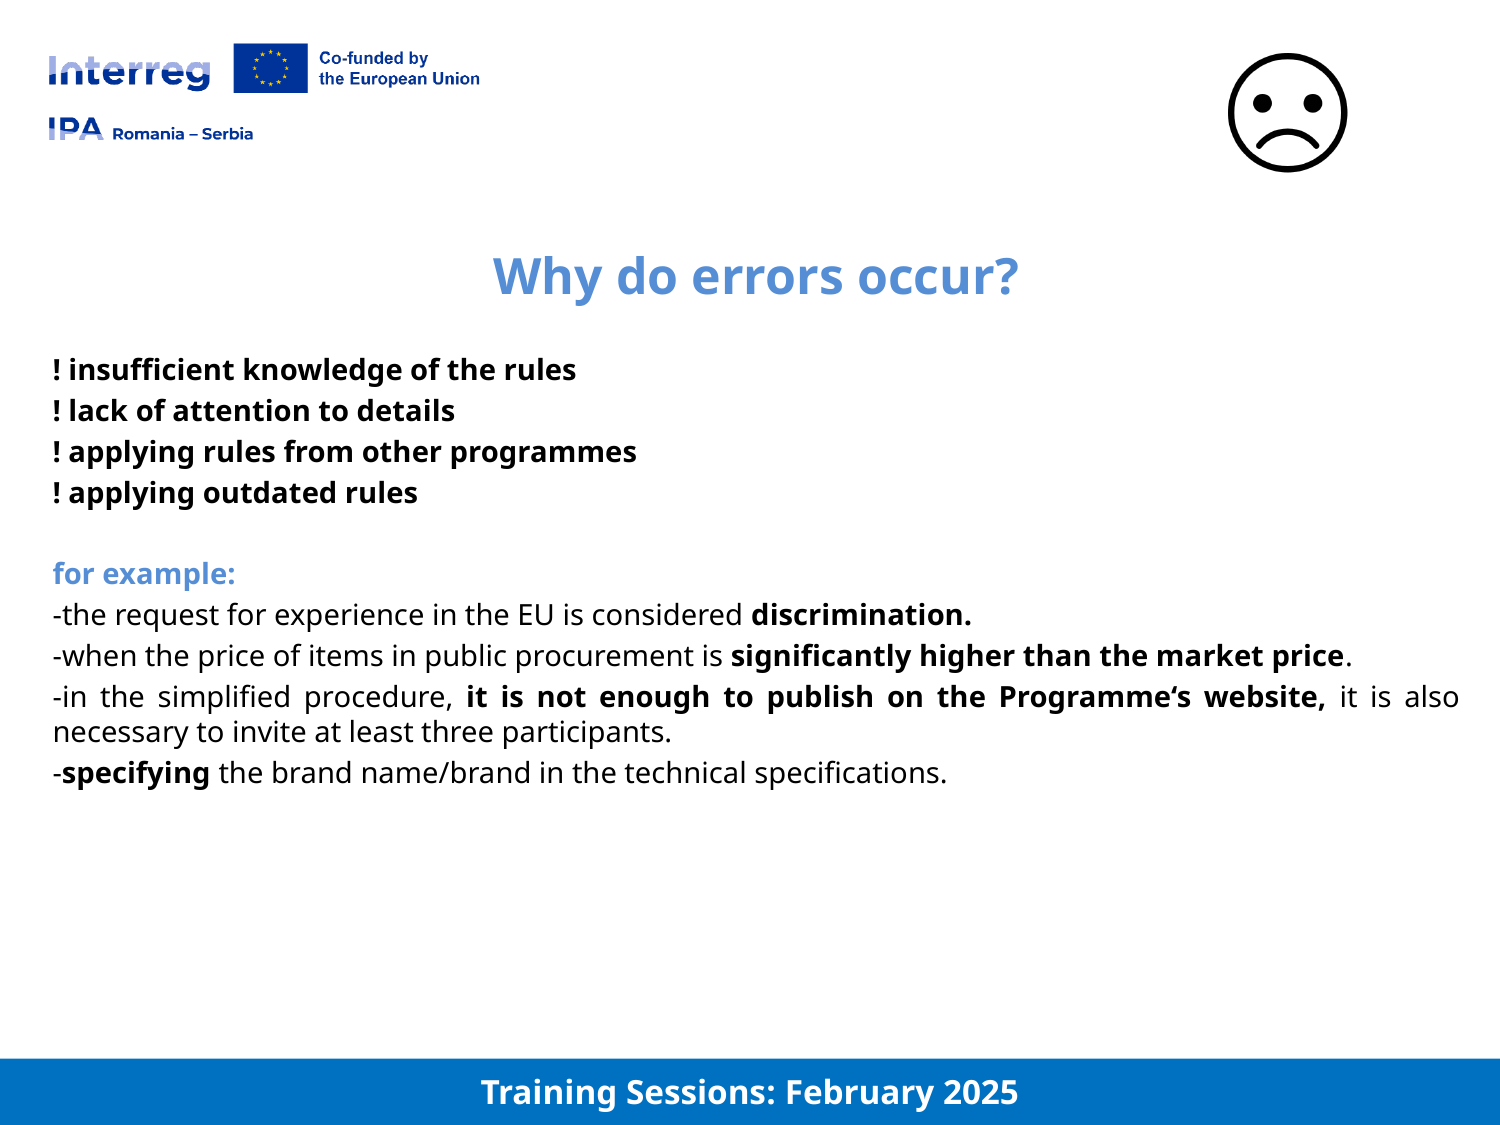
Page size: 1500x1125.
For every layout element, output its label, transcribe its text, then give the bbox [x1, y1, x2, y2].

picture [24, 19, 504, 164]
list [1212, 37, 1363, 188]
text_box Why do errors occur? ! insufficient knowledge of the rules ! lack of attention to details ! applying rules from other programmes ! applying outdated rules for example: -the request for experience in the EU is considered discrimination. -when the price of items in public procurement is significantly higher than the market price. -in the simplified procedure, it is not enough to publish on the Programme‘s website, it is also necessary to invite at least three participants. -specifying the brand name/brand in the technical specifications. [37, 237, 1475, 1005]
